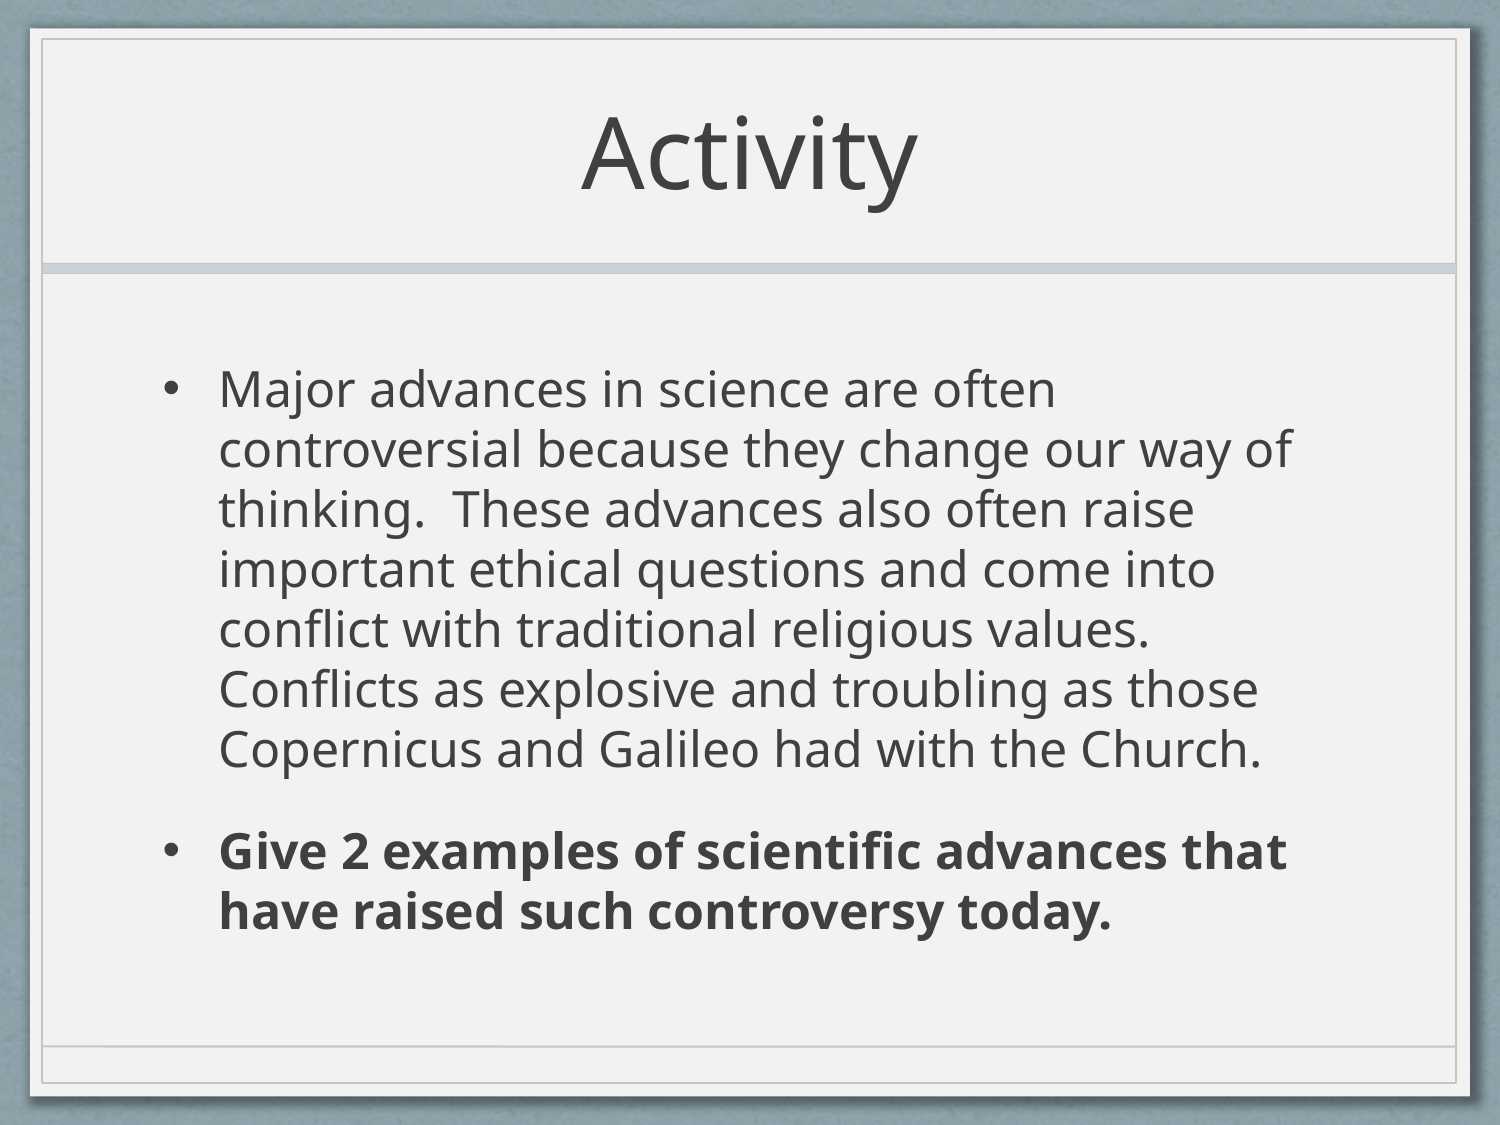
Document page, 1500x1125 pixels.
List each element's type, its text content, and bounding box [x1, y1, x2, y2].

list Major advances in science are often controversial because they change our way of thinking. These advances also often raise important ethical questions and come into conflict with traditional religious values. Conflicts as explosive and troubling as those Copernicus and Galileo had with the Church. Give 2 examples of scientific advances that have raised such controversy today. [147, 350, 1353, 995]
title Activity [147, 40, 1353, 260]
